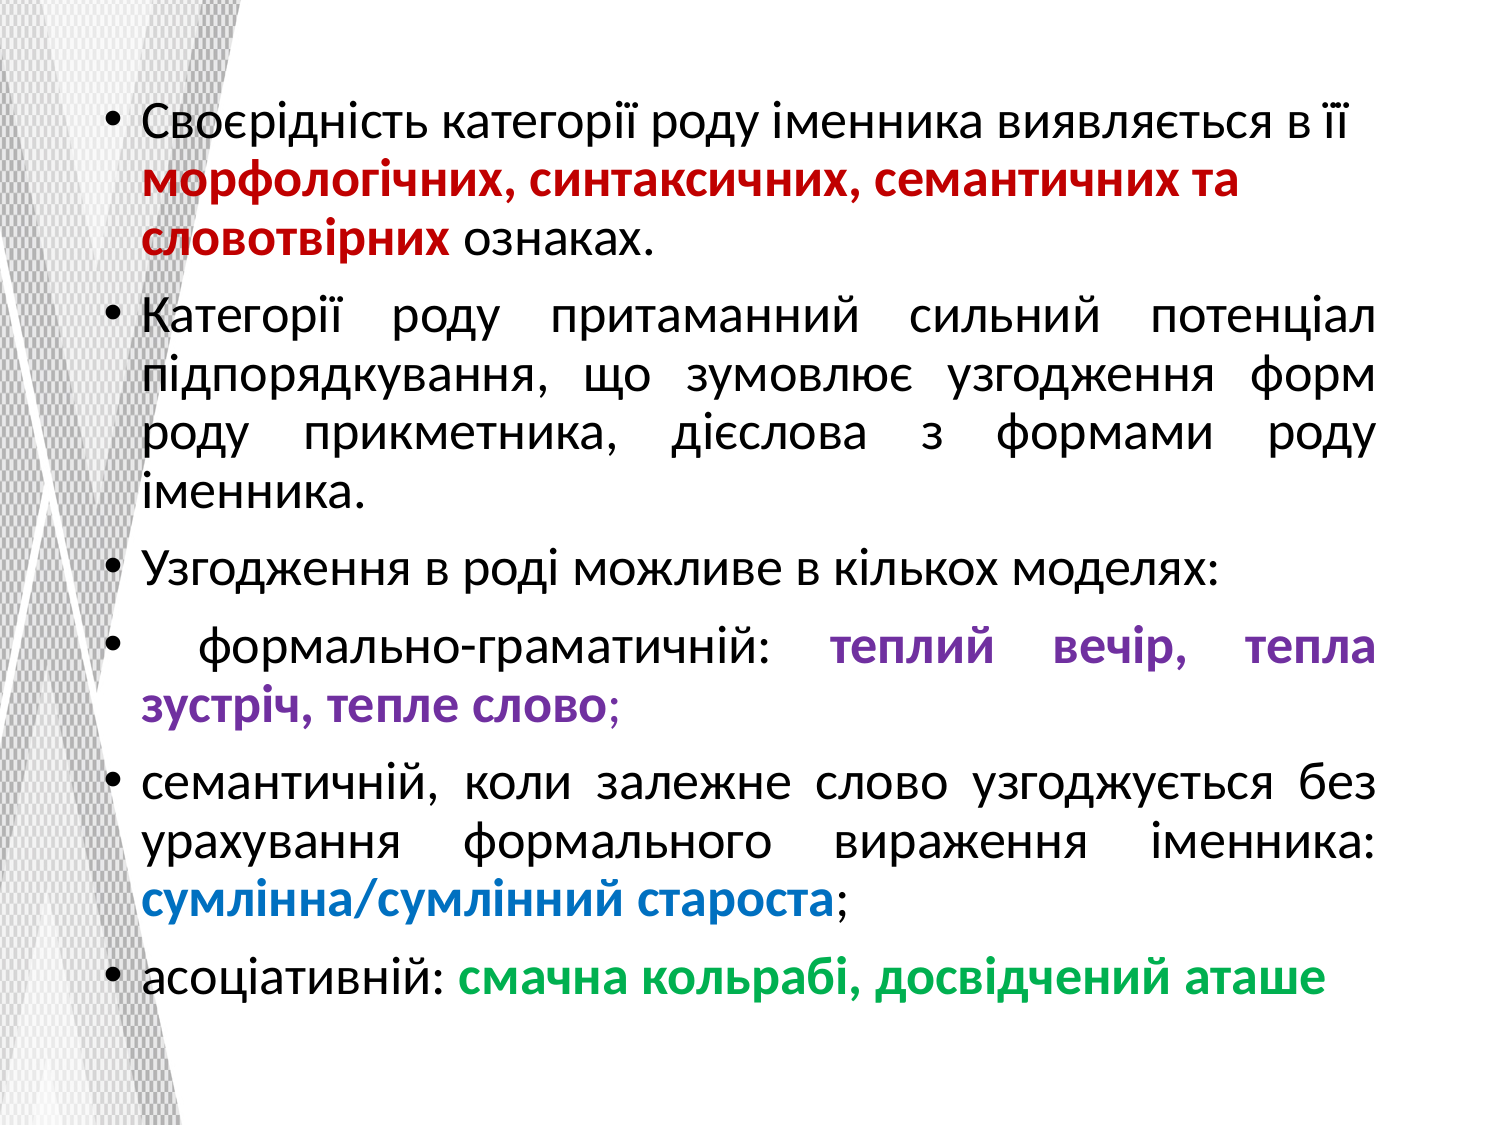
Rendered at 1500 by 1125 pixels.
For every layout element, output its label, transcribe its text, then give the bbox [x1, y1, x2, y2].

picture [0, 0, 1500, 1125]
list Своєрідність категорії роду іменника виявляється в її морфологічних, синтаксичних, семантичних та словотвірних ознаках. Категорії роду притаманний сильний потенціал підпорядкування, що зумовлює узгодження форм роду прикметника, дієслова з формами роду іменника. Узгодження в роді можливе в кількох моделях: формально-граматичній: теплий вечір, тепла зустріч, тепле слово; семантичній, коли залежне слово узгоджується без урахування формального вираження іменника: сумлінна/сумлінний староста; асоціативній: смачна кольрабі, досвідчений аташе [88, 84, 1393, 1020]
